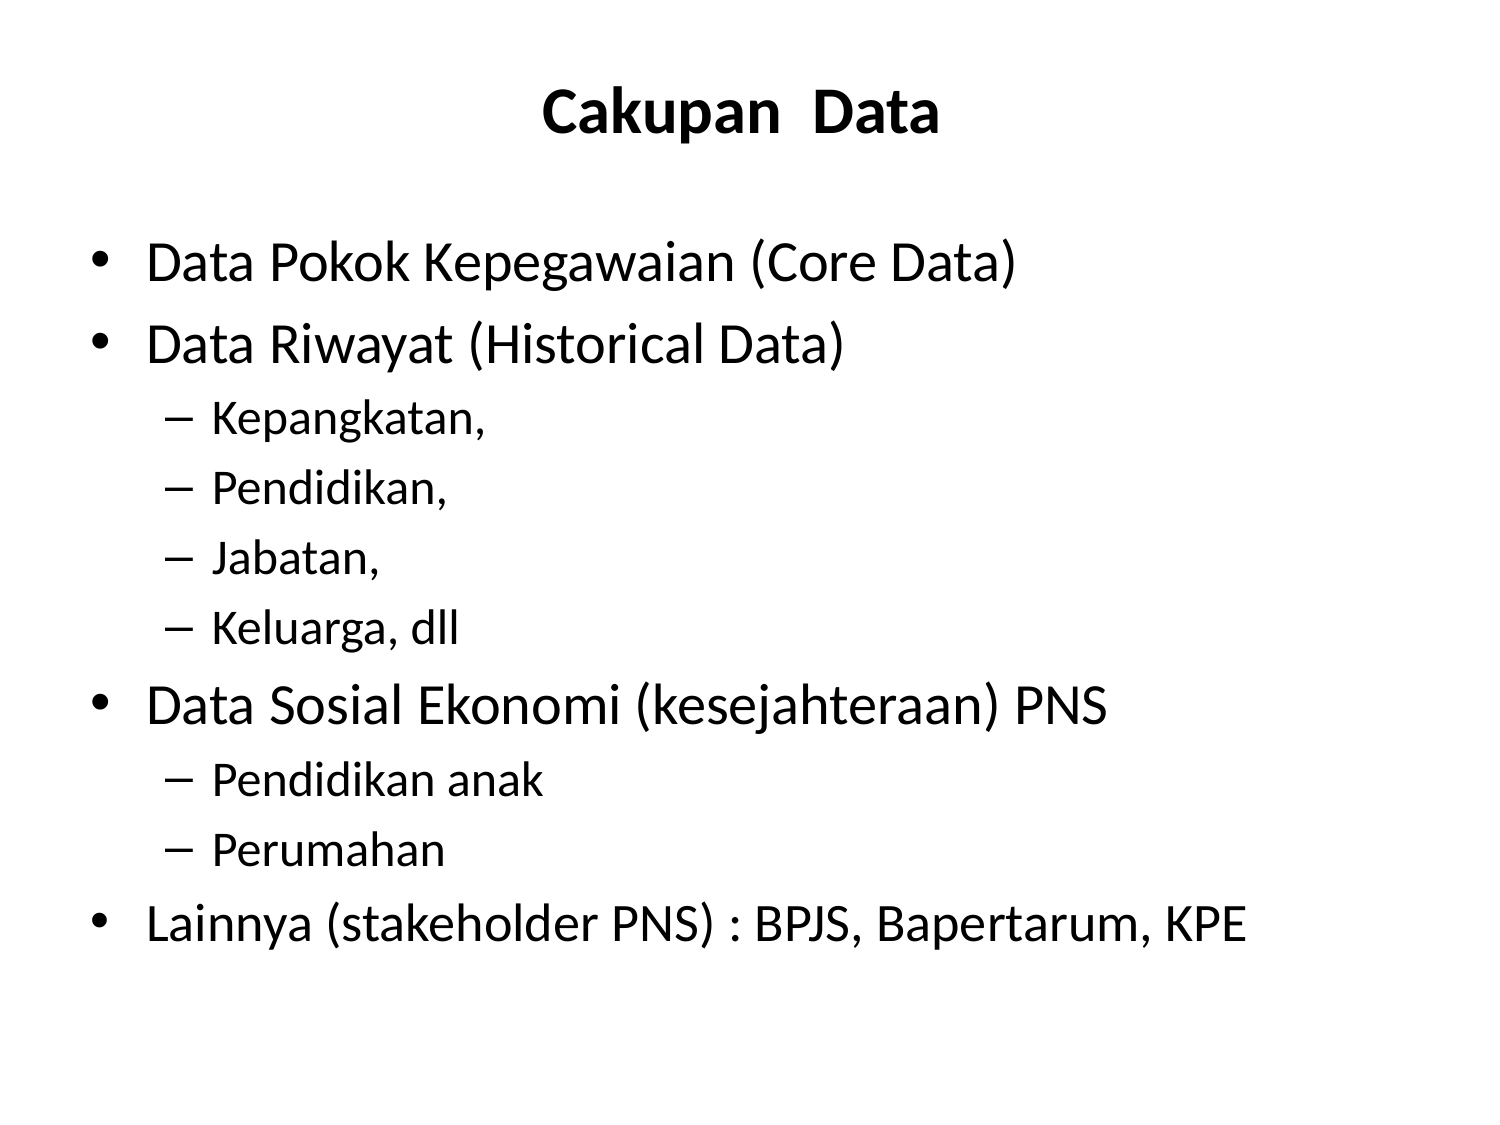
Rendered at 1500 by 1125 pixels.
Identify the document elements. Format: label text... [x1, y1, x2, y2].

title Cakupan Data [74, 44, 1426, 168]
list Data Pokok Kepegawaian (Core Data) Data Riwayat (Historical Data) Kepangkatan, Pendidikan, Jabatan, Keluarga, dll Data Sosial Ekonomi (kesejahteraan) PNS Pendidikan anak Perumahan Lainnya (stakeholder PNS) : BPJS, Bapertarum, KPE [74, 215, 1426, 1006]
